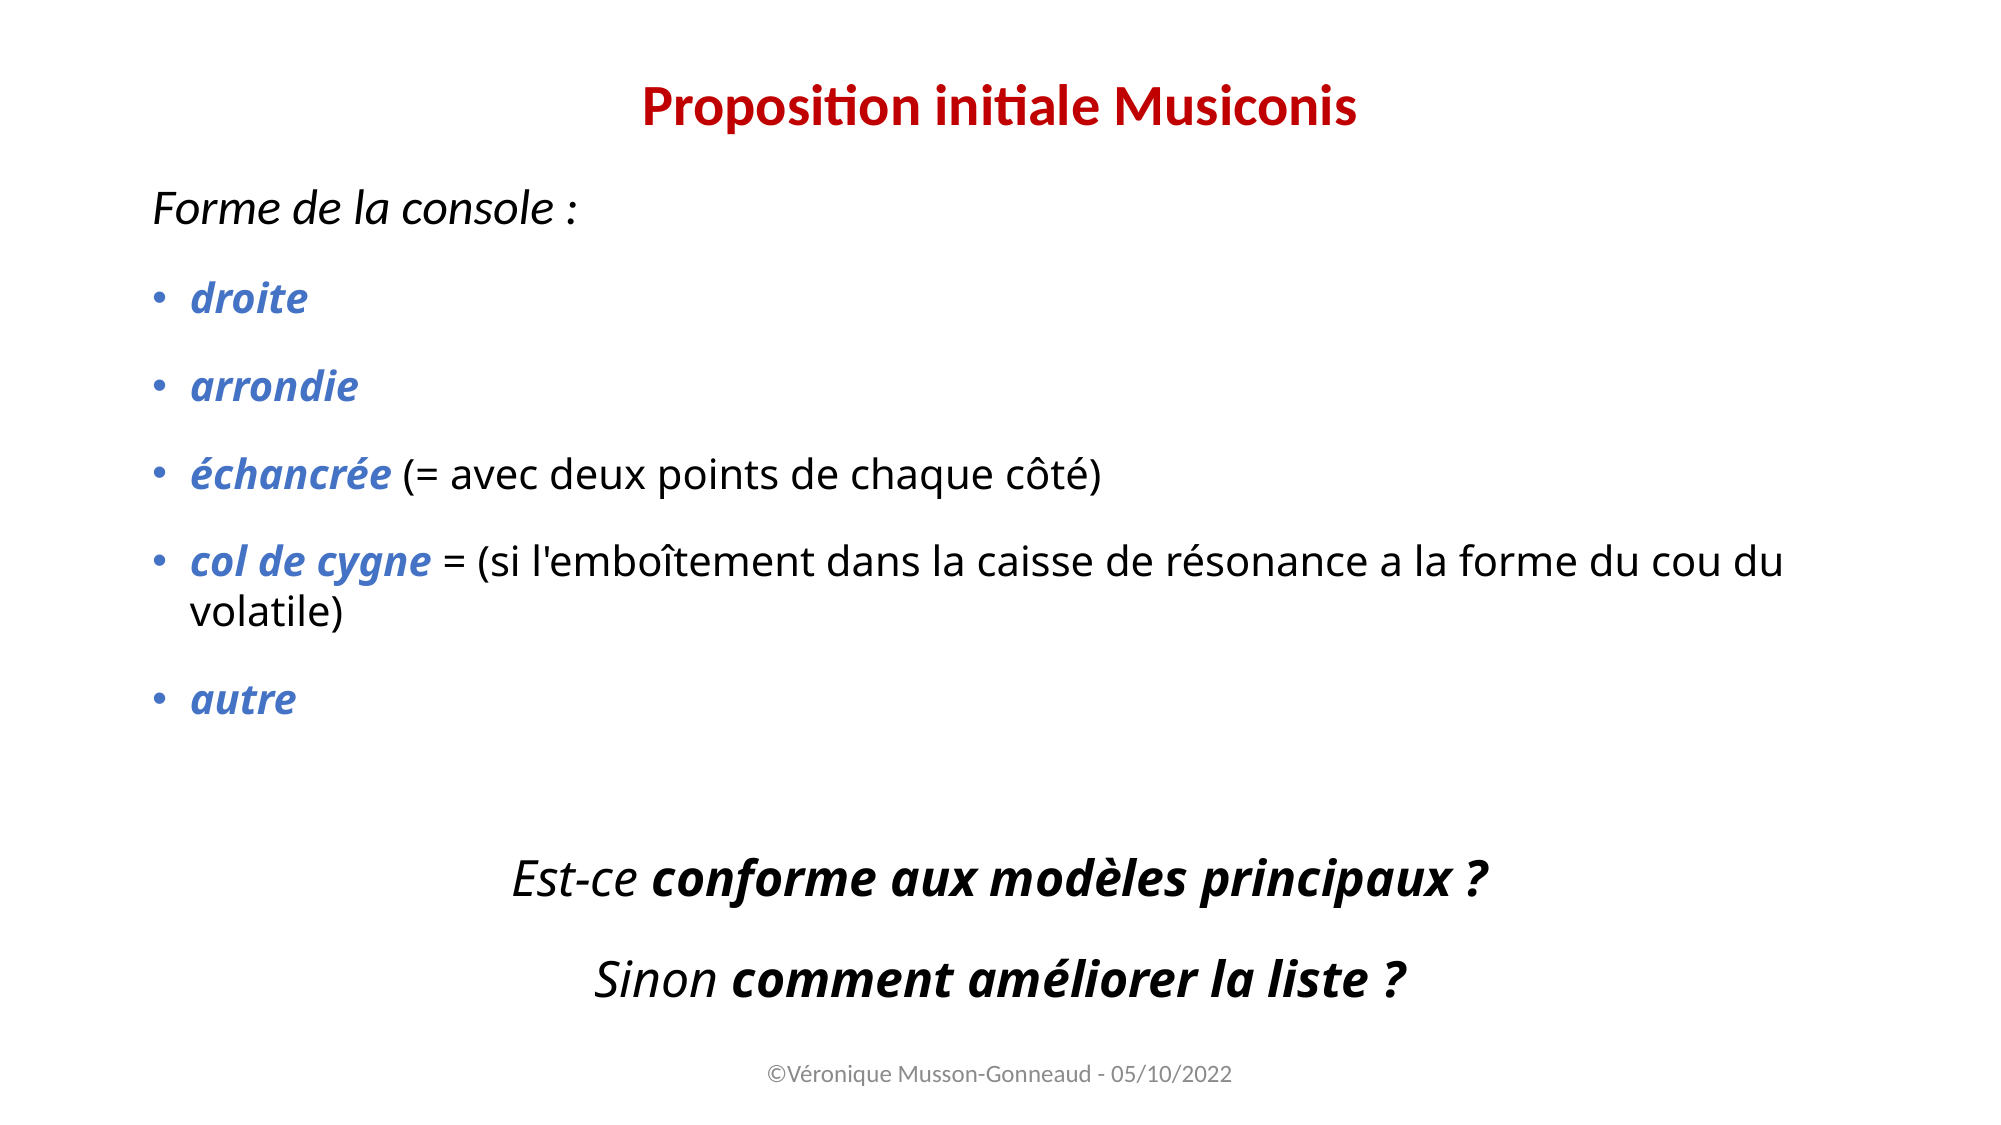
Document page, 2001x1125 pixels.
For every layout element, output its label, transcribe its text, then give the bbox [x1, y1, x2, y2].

list Proposition initiale Musiconis Forme de la console : droite arrondie échancrée (= avec deux points de chaque côté) col de cygne = (si l'emboîtement dans la caisse de résonance a la forme du cou du volatile) autre Est-ce conforme aux modèles principaux ? Sinon comment améliorer la liste ? [137, 59, 1863, 1066]
footer ©Véronique Musson-Gonneaud - 05/10/2022 [662, 1042, 1338, 1103]
